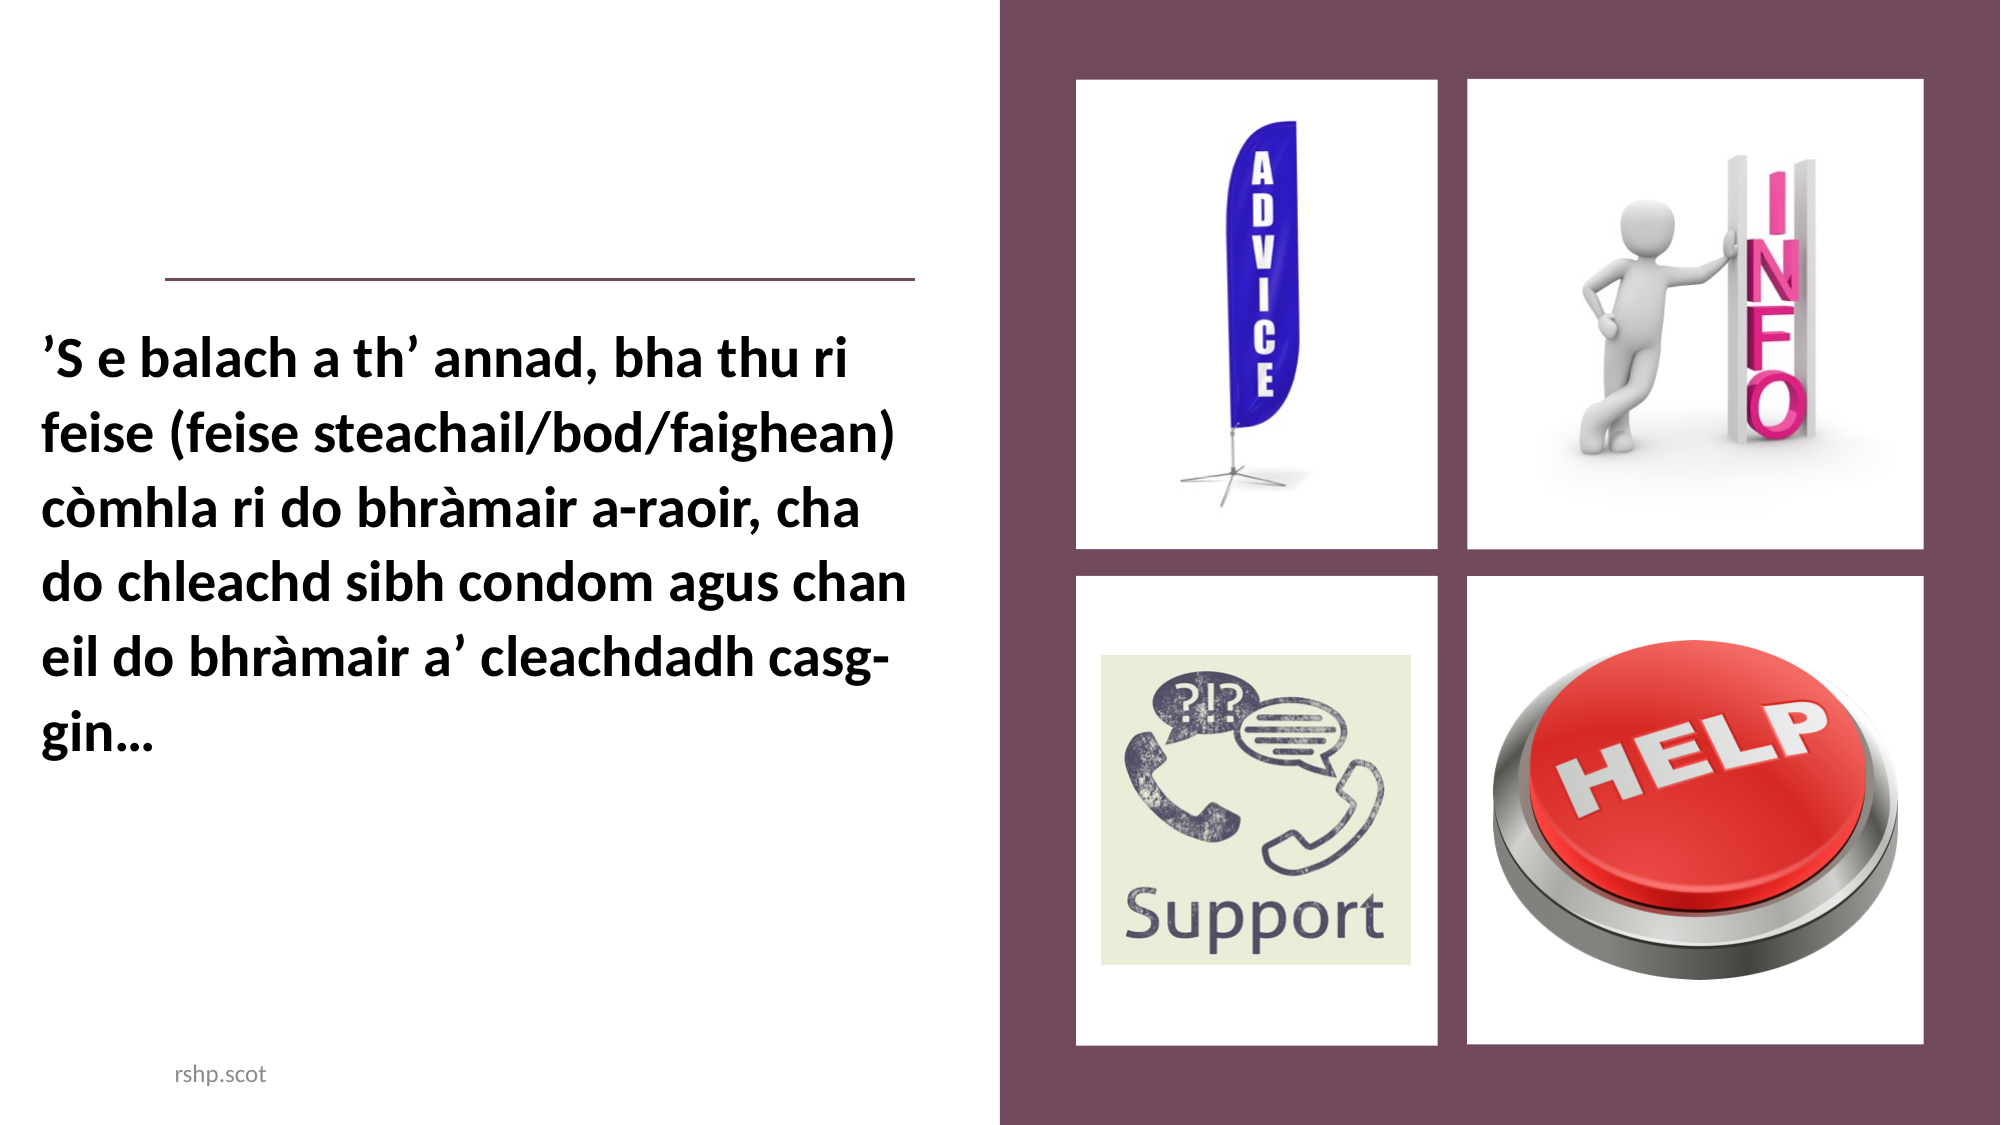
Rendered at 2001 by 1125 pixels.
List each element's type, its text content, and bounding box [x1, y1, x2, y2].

picture [1101, 655, 1411, 965]
list ’S e balach a th’ annad, bha thu ri feise (feise steachail/bod/faighean) còmhla ri do bhràmair a-raoir, cha do chleachd sibh condom agus chan eil do bhràmair a’ cleachdadh casg-gin… [26, 307, 936, 1015]
text_box [1466, 78, 1925, 550]
text_box [1466, 575, 1925, 1045]
text_box [1075, 575, 1439, 1047]
picture [1493, 640, 1898, 980]
picture [1493, 111, 1898, 516]
text_box [999, 0, 2000, 1125]
footer rshp.scot [159, 1042, 938, 1103]
picture [1160, 105, 1353, 523]
text_box [1075, 79, 1439, 550]
